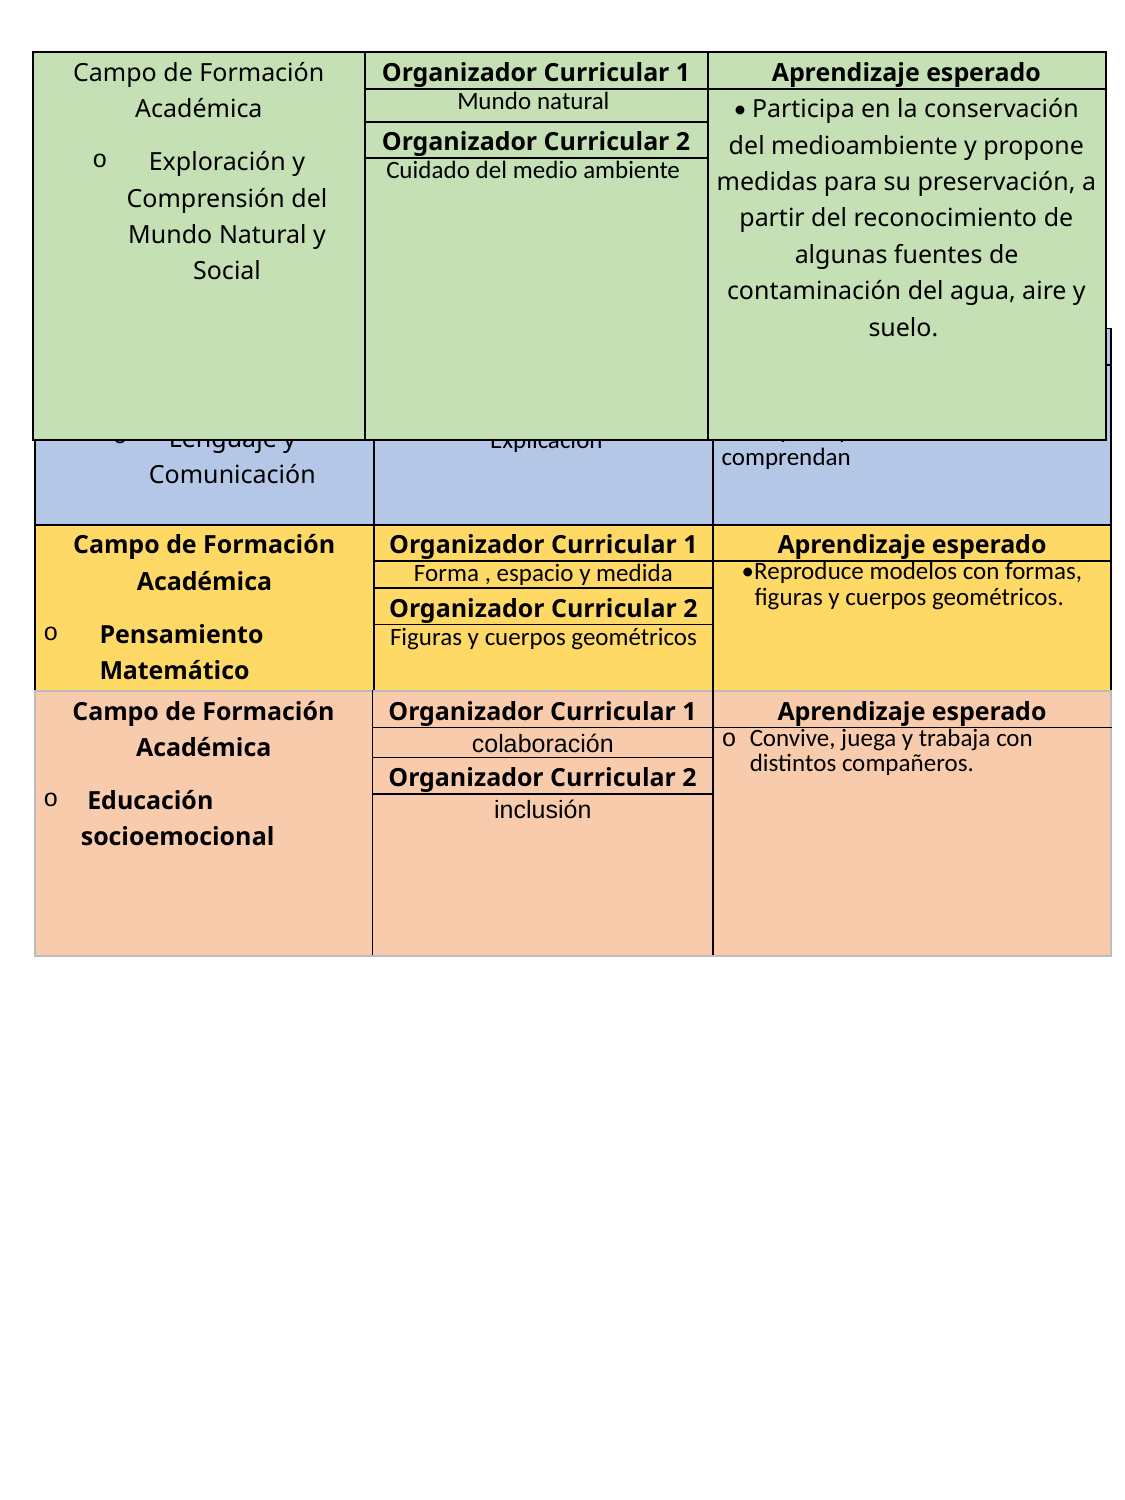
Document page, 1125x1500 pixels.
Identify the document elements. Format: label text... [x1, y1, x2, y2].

table_cell Mundo natural [366, 90, 707, 121]
table_cell • Explica cómo es, cómo ocurrió o cómo funciona algo, ordenando las ideas para que los demás comprendan [714, 366, 1110, 524]
table_cell Cuidado del medio ambiente [366, 159, 707, 439]
table_cell Forma , espacio y medida [375, 562, 712, 587]
table_header Campo de Formación Académica Lenguaje y Comunicación [36, 441, 373, 524]
table_cell Organizador Curricular 2 [373, 758, 712, 793]
table_cell colaboración [373, 728, 712, 757]
table_cell inclusión [373, 795, 712, 955]
table_header Aprendizaje esperado [714, 692, 1110, 727]
table_header Organizador Curricular 1 [366, 53, 707, 88]
table_cell •Reproduce modelos con formas, figuras y cuerpos geométricos. [714, 562, 1110, 690]
table_cell Figuras y cuerpos geométricos [375, 625, 712, 690]
table_cell Organizador Curricular 2 [375, 589, 712, 624]
table_header Aprendizaje esperado [714, 526, 1110, 560]
table_header Aprendizaje esperado [709, 53, 1105, 88]
table_header Campo de Formación Académica Educación socioemocional [36, 692, 372, 955]
table_cell Organizador Curricular 2 [366, 123, 707, 157]
table_cell Convive, juega y trabaja con distintos compañeros. [714, 728, 1110, 955]
table_header Campo de Formación Académica Pensamiento Matemático [36, 526, 373, 690]
table_cell • Participa en la conservación del medioambiente y propone medidas para su preservación, a partir del reconocimiento de algunas fuentes de contaminación del agua, aire y suelo. [709, 90, 1105, 439]
table_header Organizador Curricular 1 [375, 526, 712, 560]
table_cell Explicación [375, 441, 712, 524]
table_header Campo de Formación Académica Exploración y Comprensión del Mundo Natural y Social [34, 53, 364, 439]
table_header Organizador Curricular 1 [373, 692, 712, 727]
